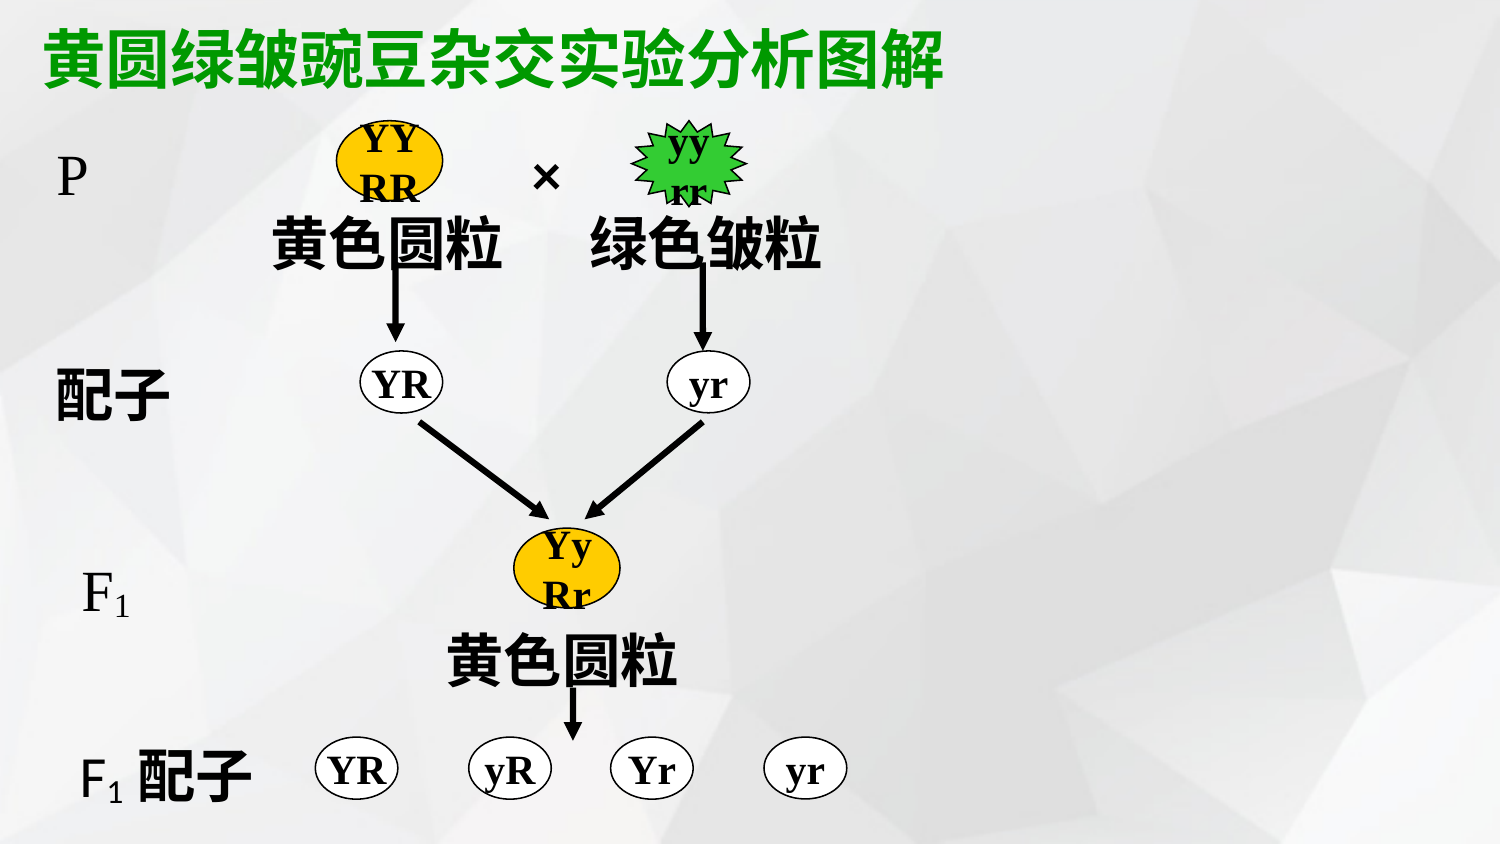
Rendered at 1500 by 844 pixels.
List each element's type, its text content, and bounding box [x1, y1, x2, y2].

title 黄圆绿皱豌豆杂交实验分析图解 [40, 23, 993, 97]
text_box F1 [66, 545, 146, 632]
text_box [40, 120, 841, 287]
text_box 配子 [41, 350, 254, 436]
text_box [418, 421, 704, 520]
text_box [315, 736, 847, 800]
text_box [696, 294, 710, 351]
picture [0, 0, 1500, 844]
text_box YR [360, 350, 443, 414]
text_box 黄色圆粒 [430, 616, 727, 702]
text_box yr [667, 350, 750, 413]
text_box [566, 687, 580, 735]
text_box [389, 294, 402, 343]
text_box F1配子 [64, 731, 325, 818]
text_box Yy Rr [513, 529, 621, 608]
